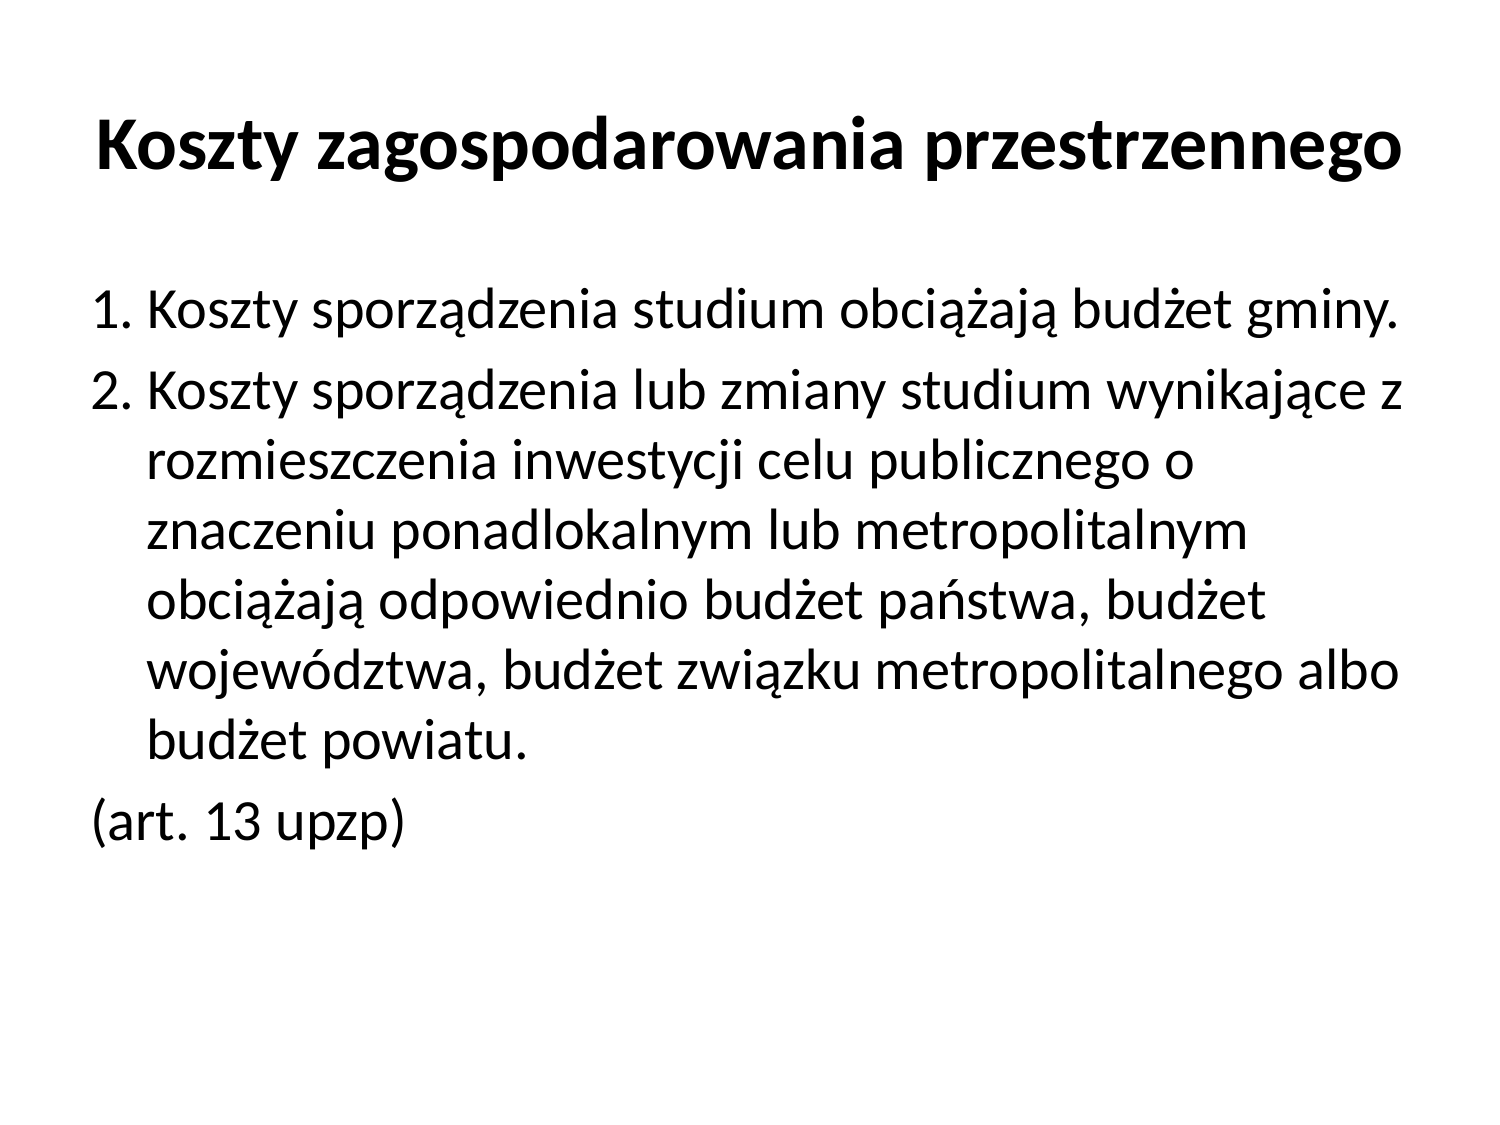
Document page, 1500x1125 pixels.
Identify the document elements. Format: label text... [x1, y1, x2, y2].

list 1. Koszty sporządzenia studium obciążają budżet gminy. 2. Koszty sporządzenia lub zmiany studium wynikające z rozmieszczenia inwestycji celu publicznego o znaczeniu ponadlokalnym lub metropolitalnym obciążają odpowiednio budżet państwa, budżet województwa, budżet związku metropolitalnego albo budżet powiatu. (art. 13 upzp) [75, 262, 1425, 1005]
title Koszty zagospodarowania przestrzennego [75, 45, 1425, 233]
